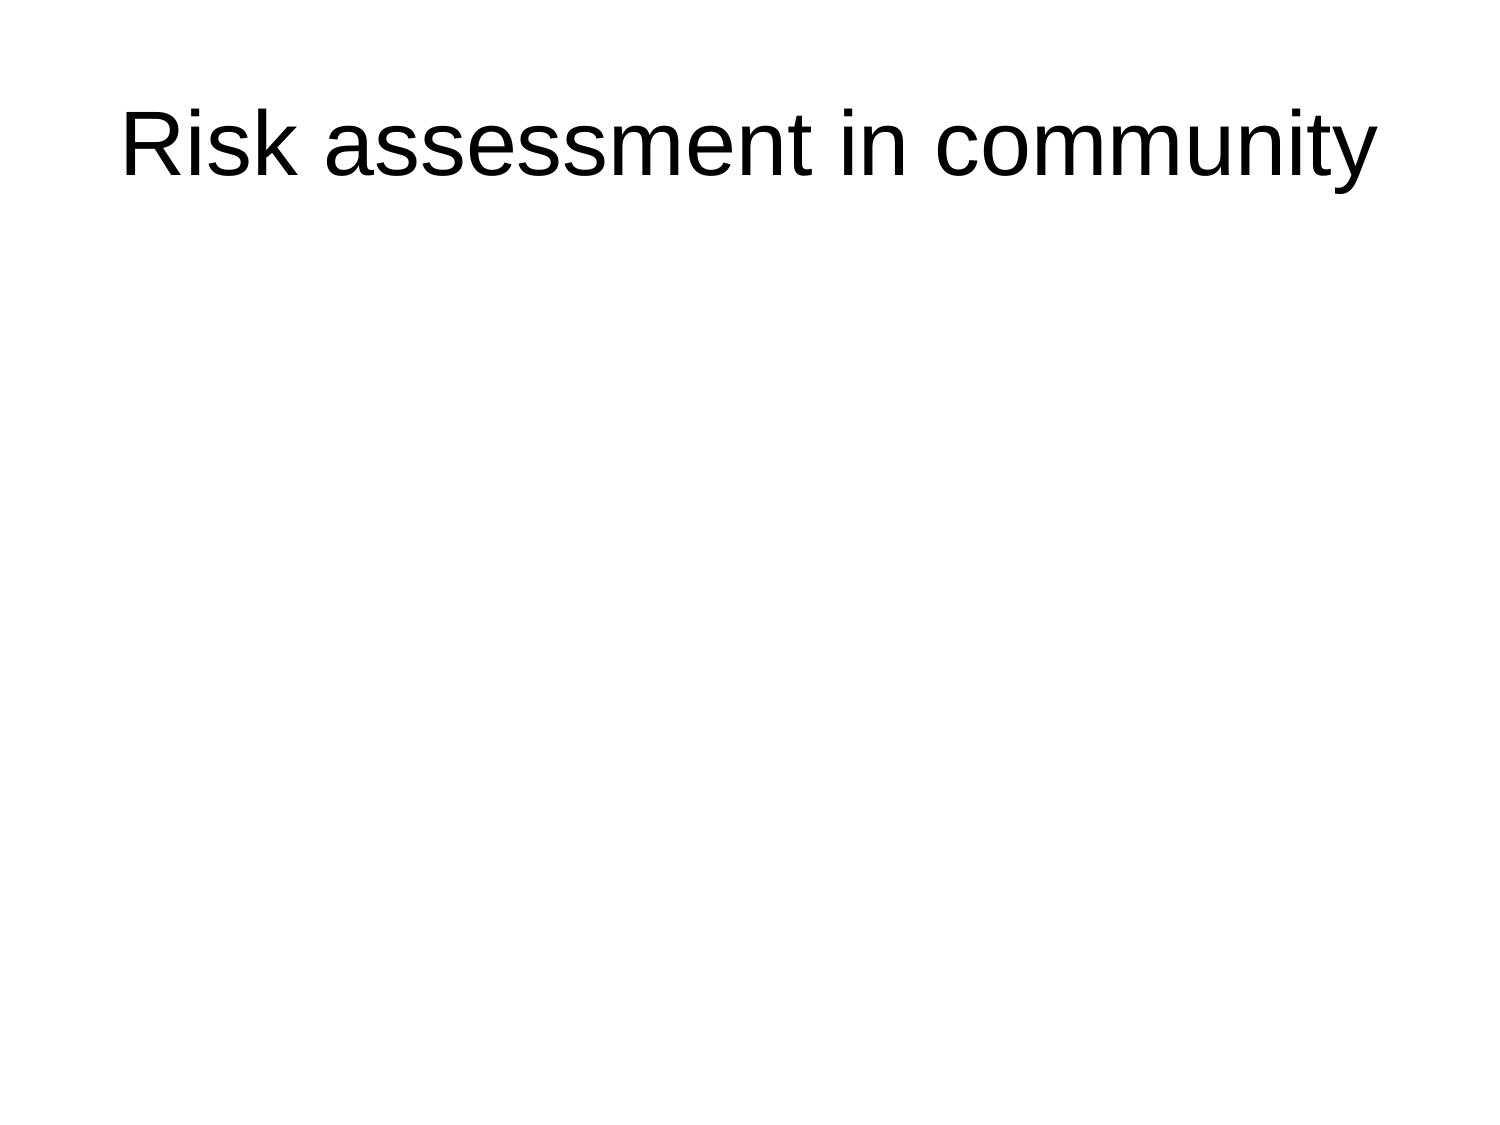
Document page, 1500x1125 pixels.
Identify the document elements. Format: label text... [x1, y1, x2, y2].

title Risk assessment in community [75, 45, 1425, 233]
